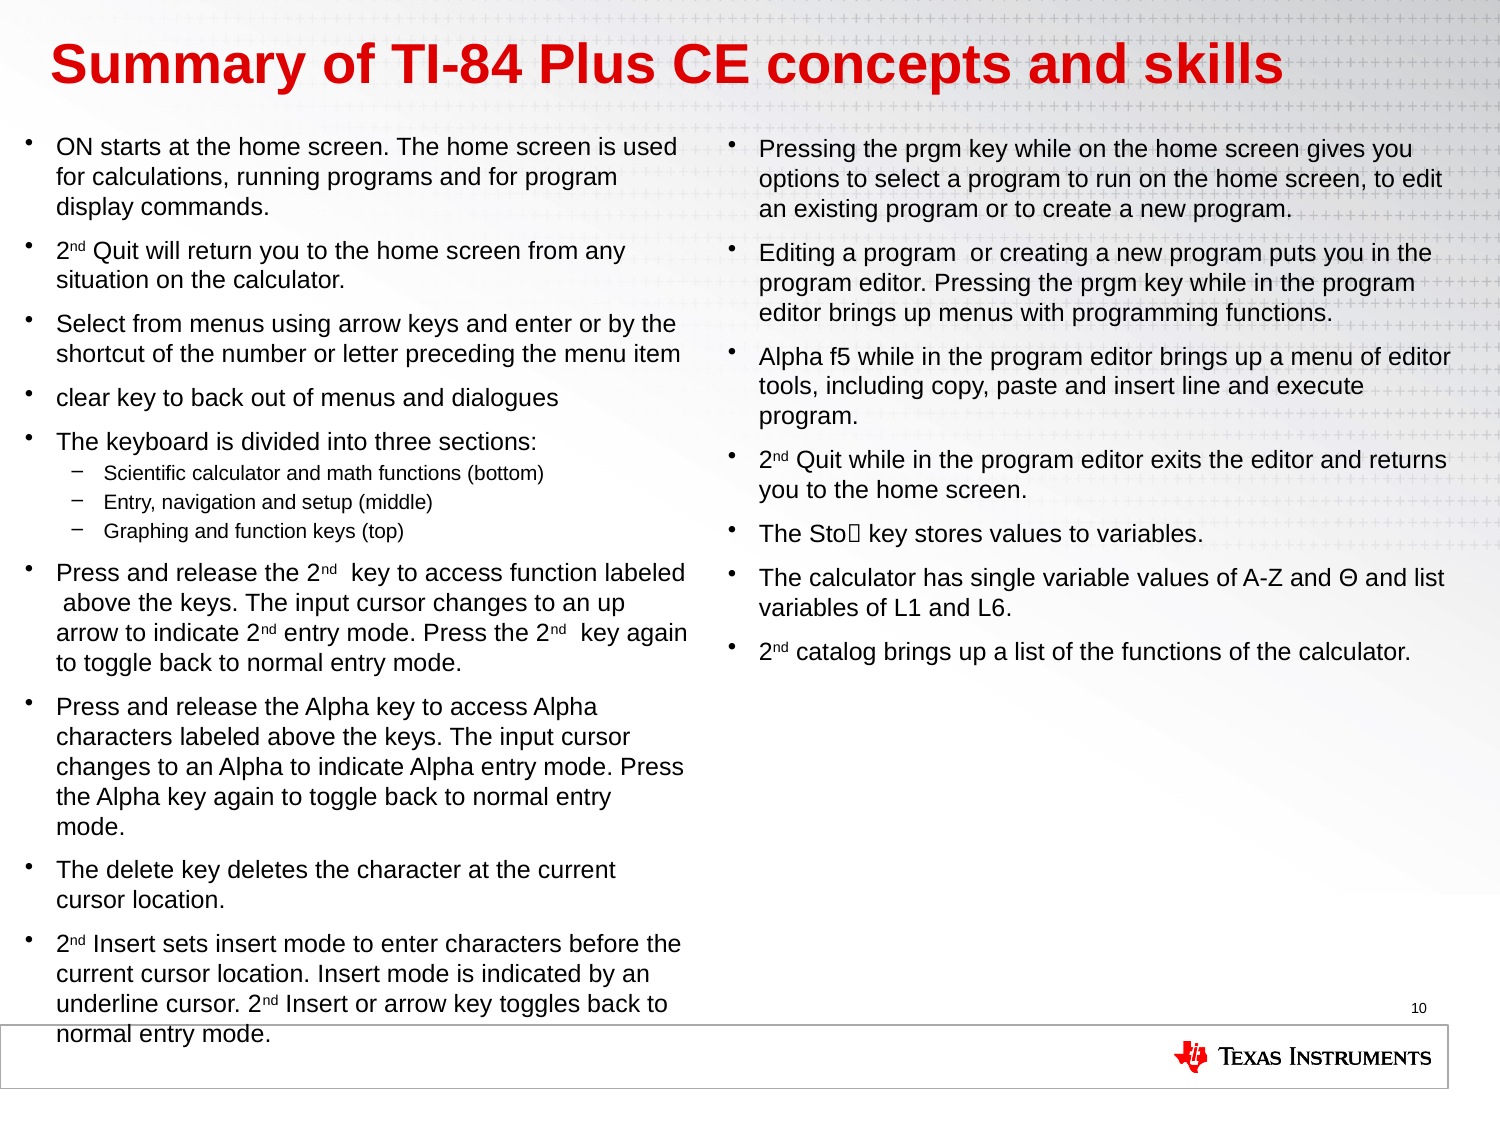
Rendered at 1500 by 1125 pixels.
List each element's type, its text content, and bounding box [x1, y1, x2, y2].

slide_number 10 [1089, 992, 1440, 1027]
picture [0, 0, 1500, 1121]
text_box Pressing the prgm key while on the home screen gives you options to select a program to run on the home screen, to edit an existing program or to create a new program. Editing a program or creating a new program puts you in the program editor. Pressing the prgm key while in the program editor brings up menus with programming functions. Alpha f5 while in the program editor brings up a menu of editor tools, including copy, paste and insert line and execute program. 2nd Quit while in the program editor exits the editor and returns you to the home screen. The Sto key stores values to variables. The calculator has single variable values of A-Z and Θ and list variables of L1 and L6. 2nd catalog brings up a list of the functions of the calculator. [715, 126, 1484, 975]
picture [1174, 1041, 1431, 1073]
title Summary of TI-84 Plus CE concepts and skills [37, 0, 1426, 134]
text_box ON starts at the home screen. The home screen is used for calculations, running programs and for program display commands. 2nd Quit will return you to the home screen from any situation on the calculator. Select from menus using arrow keys and enter or by the shortcut of the number or letter preceding the menu item clear key to back out of menus and dialogues The keyboard is divided into three sections: Scientific calculator and math functions (bottom) Entry, navigation and setup (middle) Graphing and function keys (top) Press and release the 2nd key to access function labeled above the keys. The input cursor changes to an up arrow to indicate 2nd entry mode. Press the 2nd key again to toggle back to normal entry mode. Press and release the Alpha key to access Alpha characters labeled above the keys. The input cursor changes to an Alpha to indicate Alpha entry mode. Press the Alpha key again to toggle back to normal entry mode. The delete key deletes the character at the current cursor location. 2nd Insert sets insert mode to enter characters before the current cursor location. Insert mode is indicated by an underline cursor. 2nd Insert or arrow key toggles back to normal entry mode. [10, 123, 704, 974]
